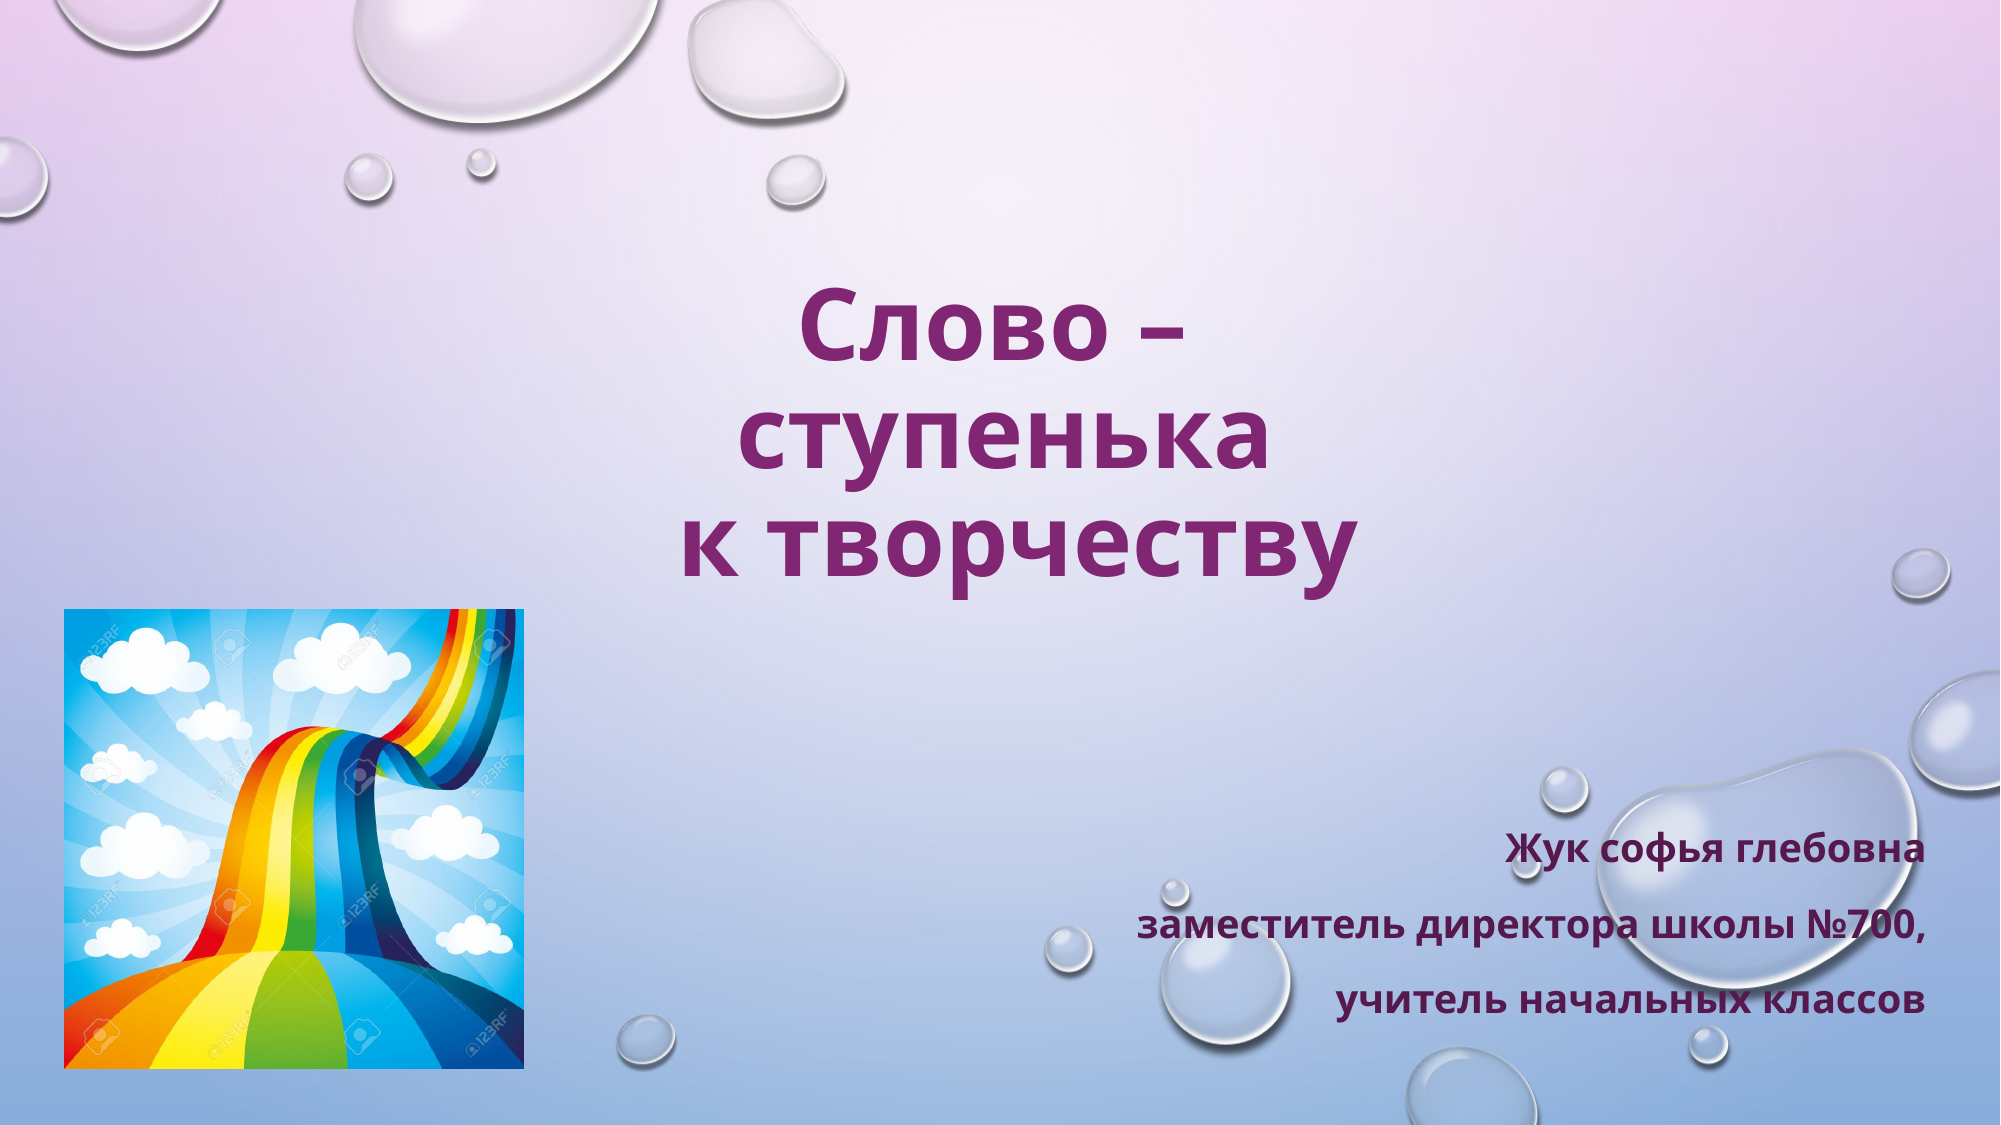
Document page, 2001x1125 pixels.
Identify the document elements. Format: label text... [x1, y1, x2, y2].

title Слово – ступенька к творчеству [292, 193, 1718, 606]
subtitle Жук софья глебовна заместитель директора школы №700, учитель начальных классов [528, 805, 1942, 1031]
picture [0, 0, 2000, 1125]
